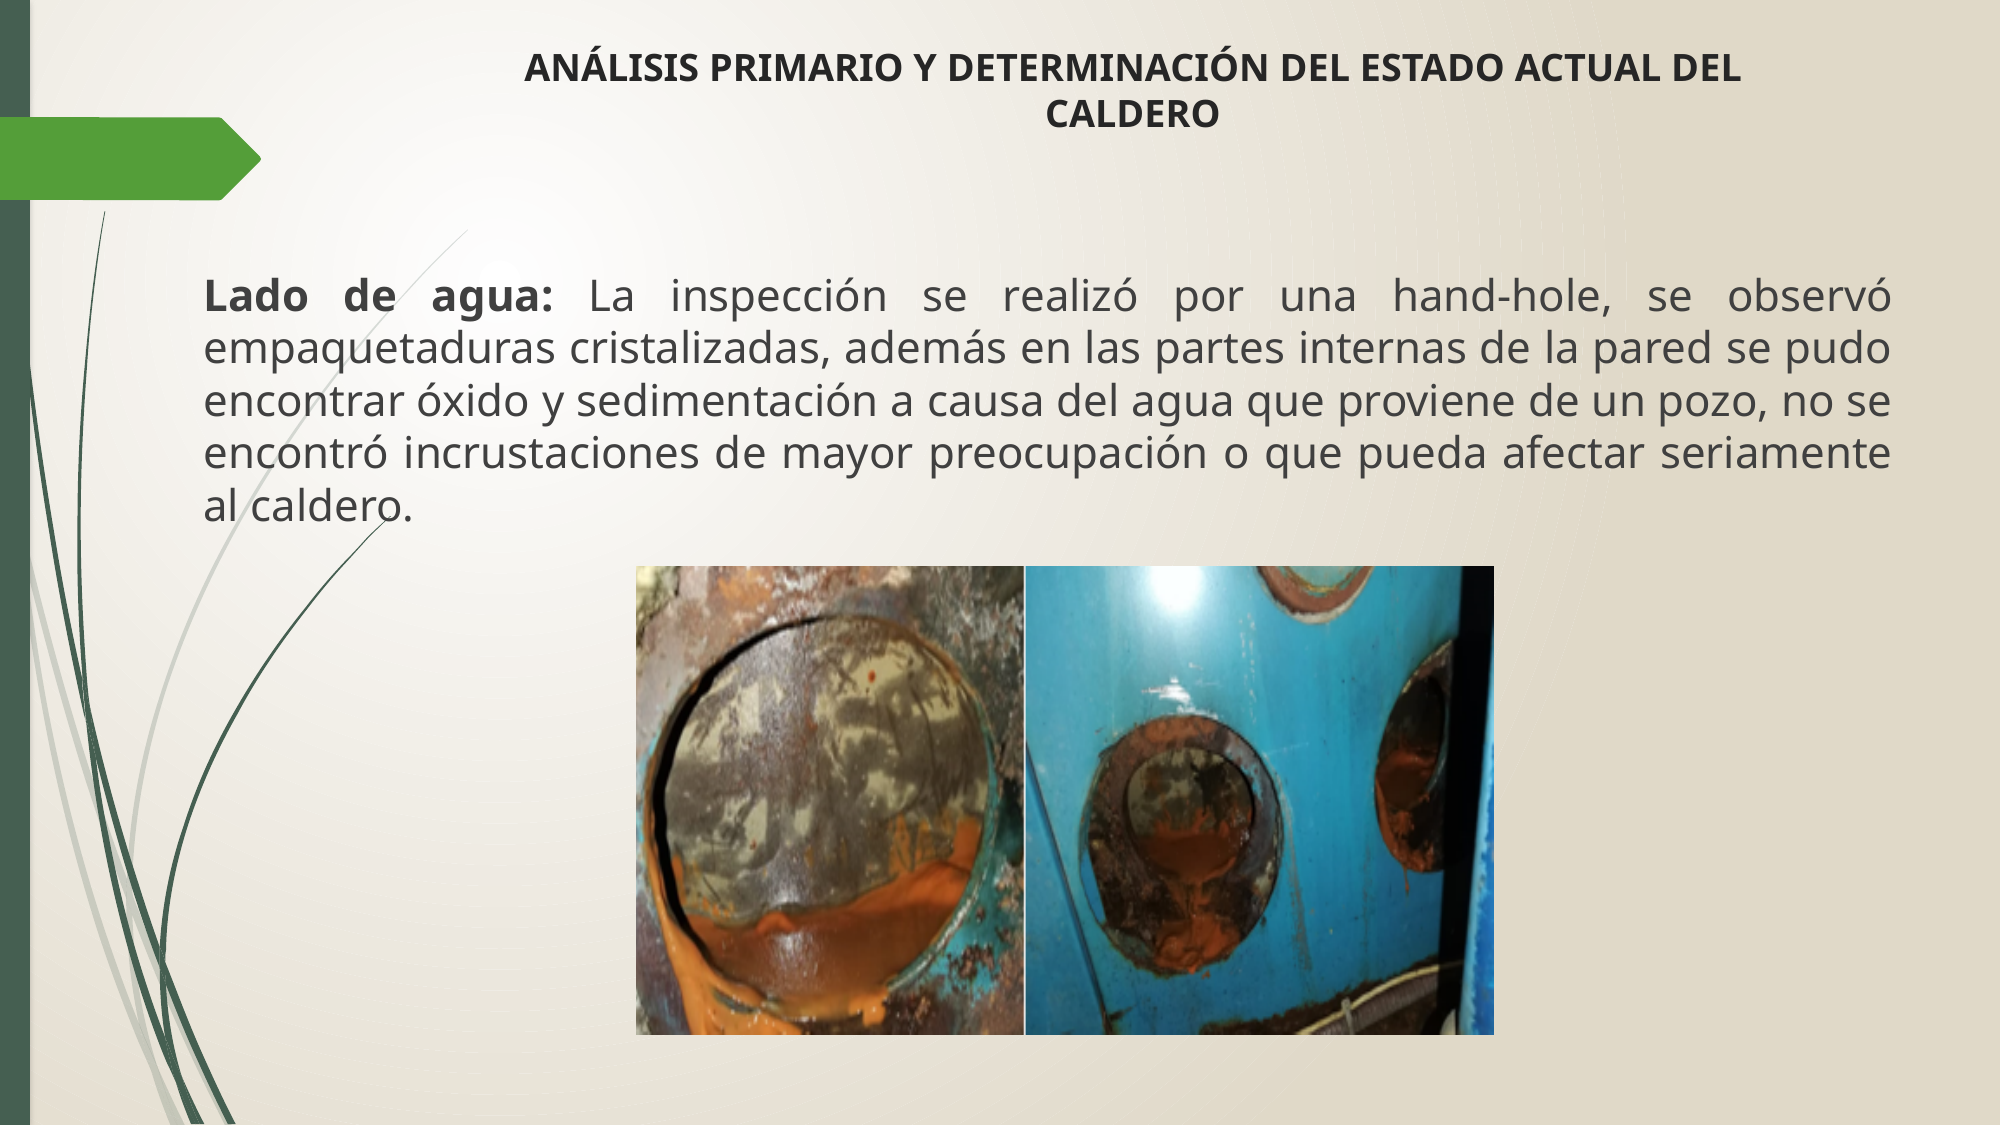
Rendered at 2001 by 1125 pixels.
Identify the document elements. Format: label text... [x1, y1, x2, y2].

list Lado de agua: La inspección se realizó por una hand-hole, se observó empaquetaduras cristalizadas, además en las partes internas de la pared se pudo encontrar óxido y sedimentación a causa del agua que proviene de un pozo, no se encontró incrustaciones de mayor preocupación o que pueda afectar seriamente al caldero. [188, 260, 1910, 1035]
title ANÁLISIS PRIMARIO Y DETERMINACIÓN DEL ESTADO ACTUAL DEL CALDERO [451, 36, 1815, 185]
picture [636, 566, 1494, 1036]
